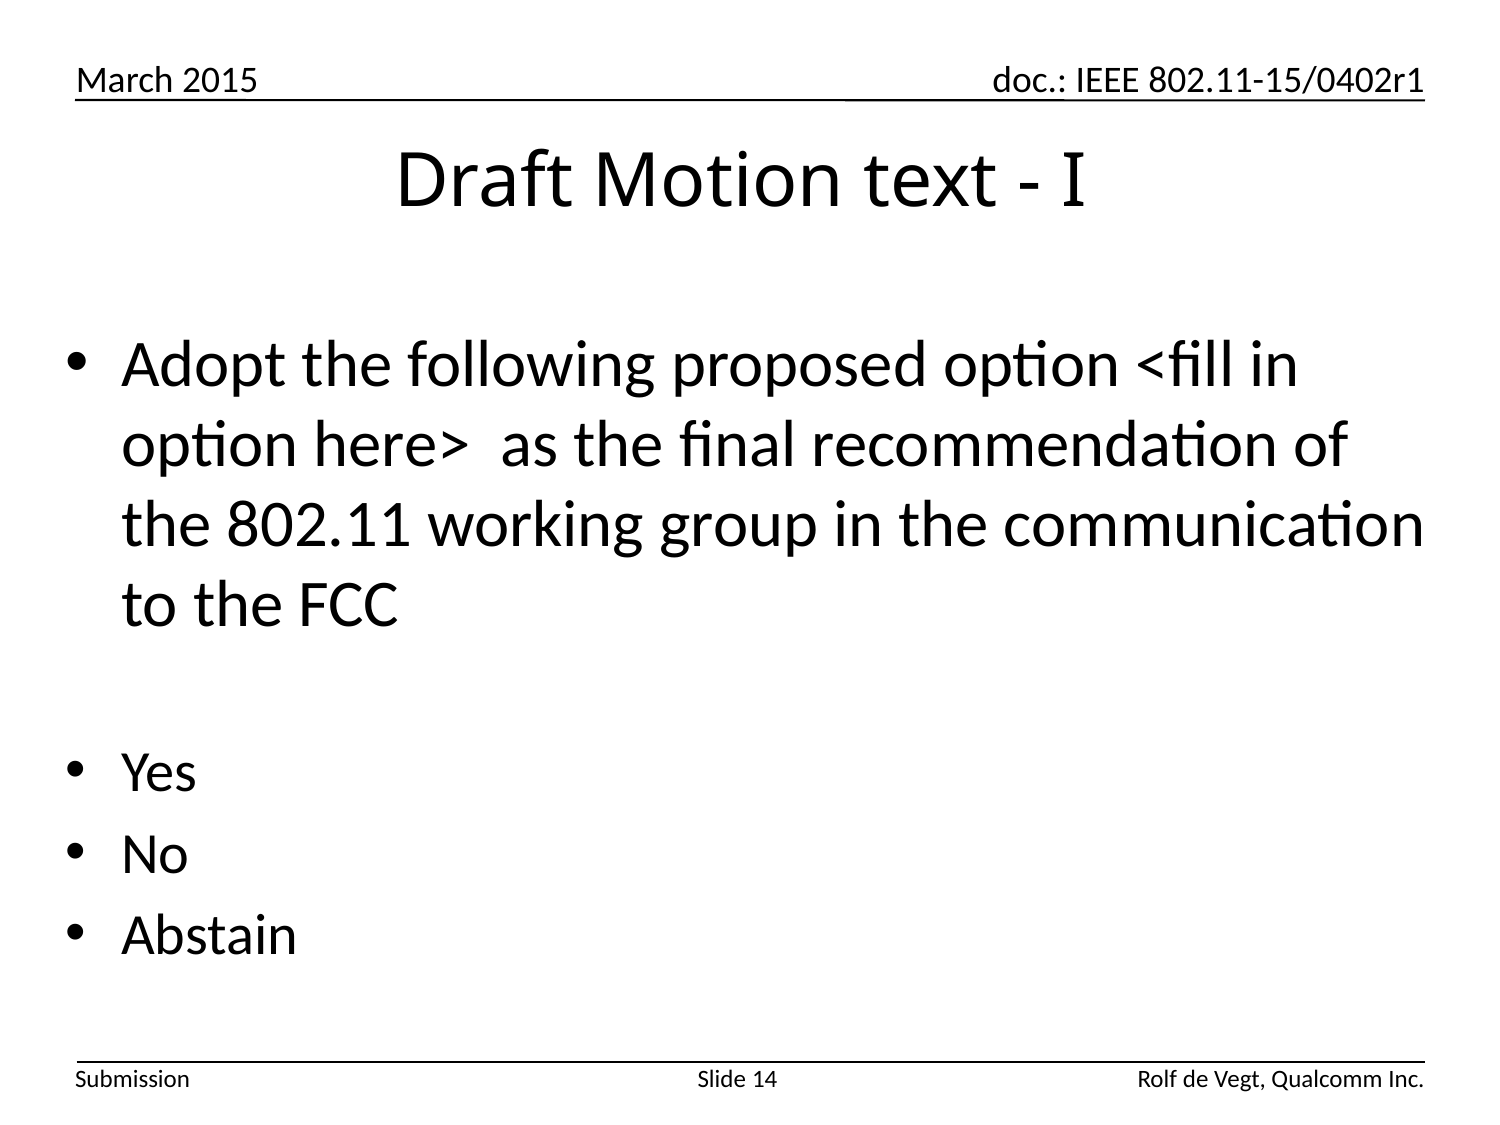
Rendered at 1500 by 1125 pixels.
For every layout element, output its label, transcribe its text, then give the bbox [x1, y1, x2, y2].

list Adopt the following proposed option <fill in option here> as the final recommendation of the 802.11 working group in the communication to the FCC Yes No Abstain [50, 312, 1457, 539]
title Draft Motion text - I [37, 125, 1445, 228]
